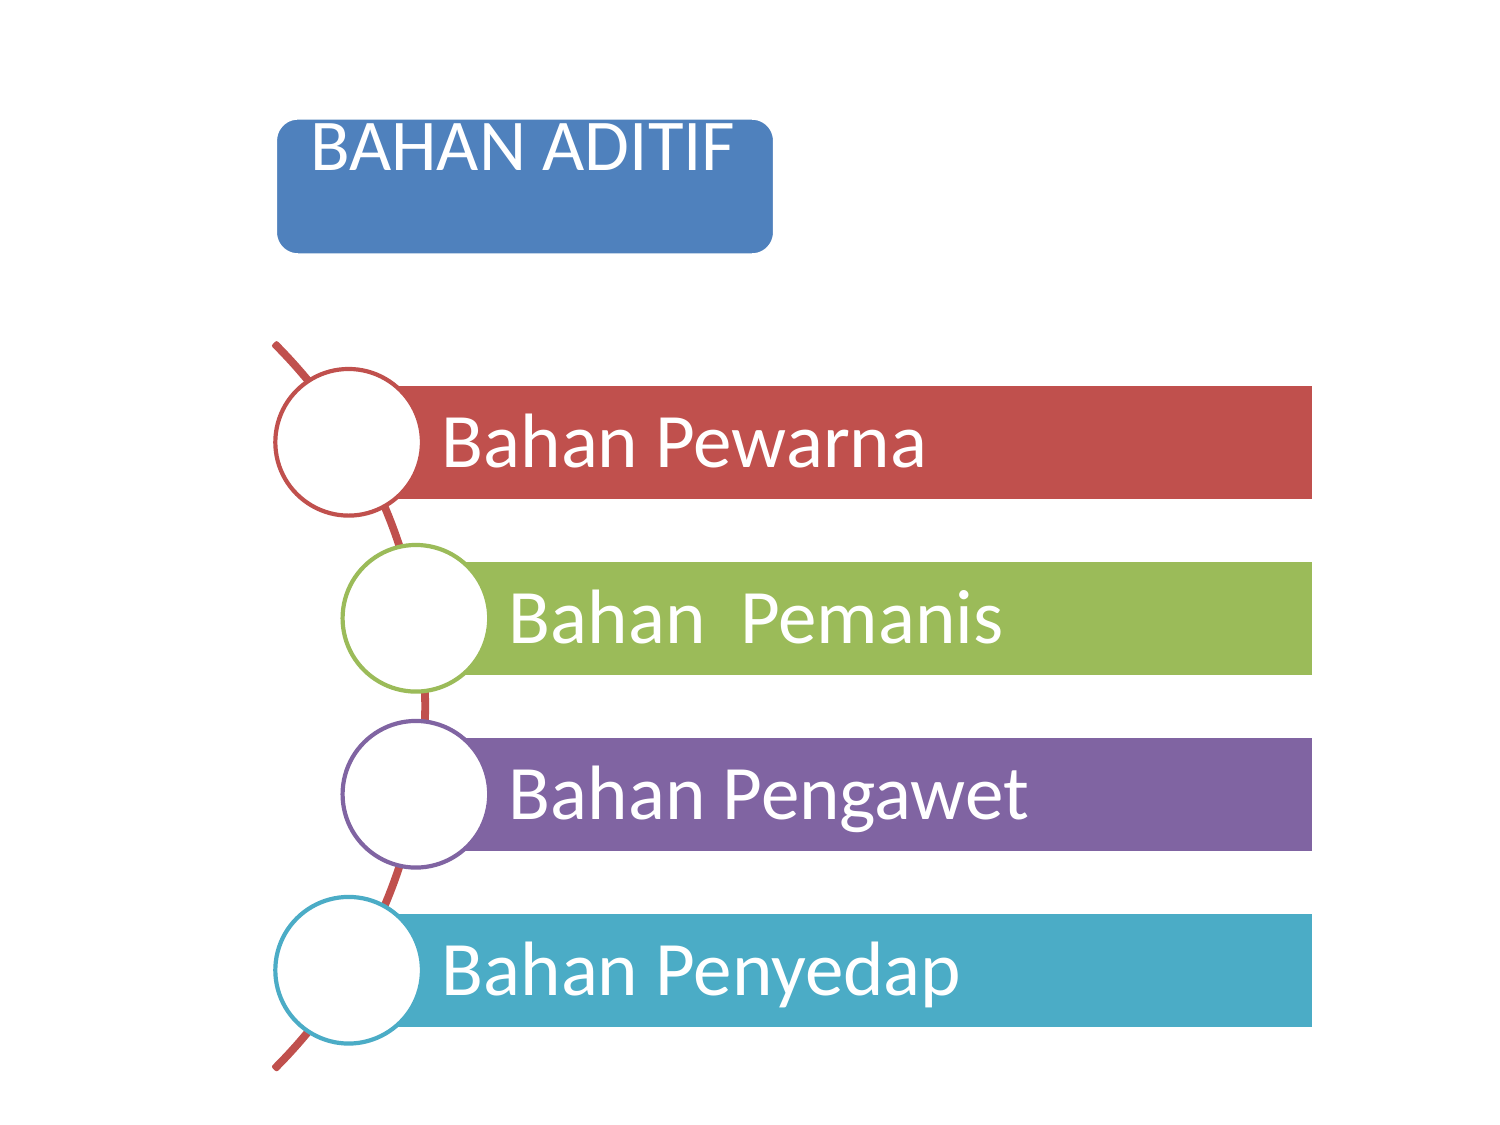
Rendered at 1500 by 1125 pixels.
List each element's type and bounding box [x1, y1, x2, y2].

text_box [262, 324, 1326, 1088]
text_box [274, 112, 776, 261]
